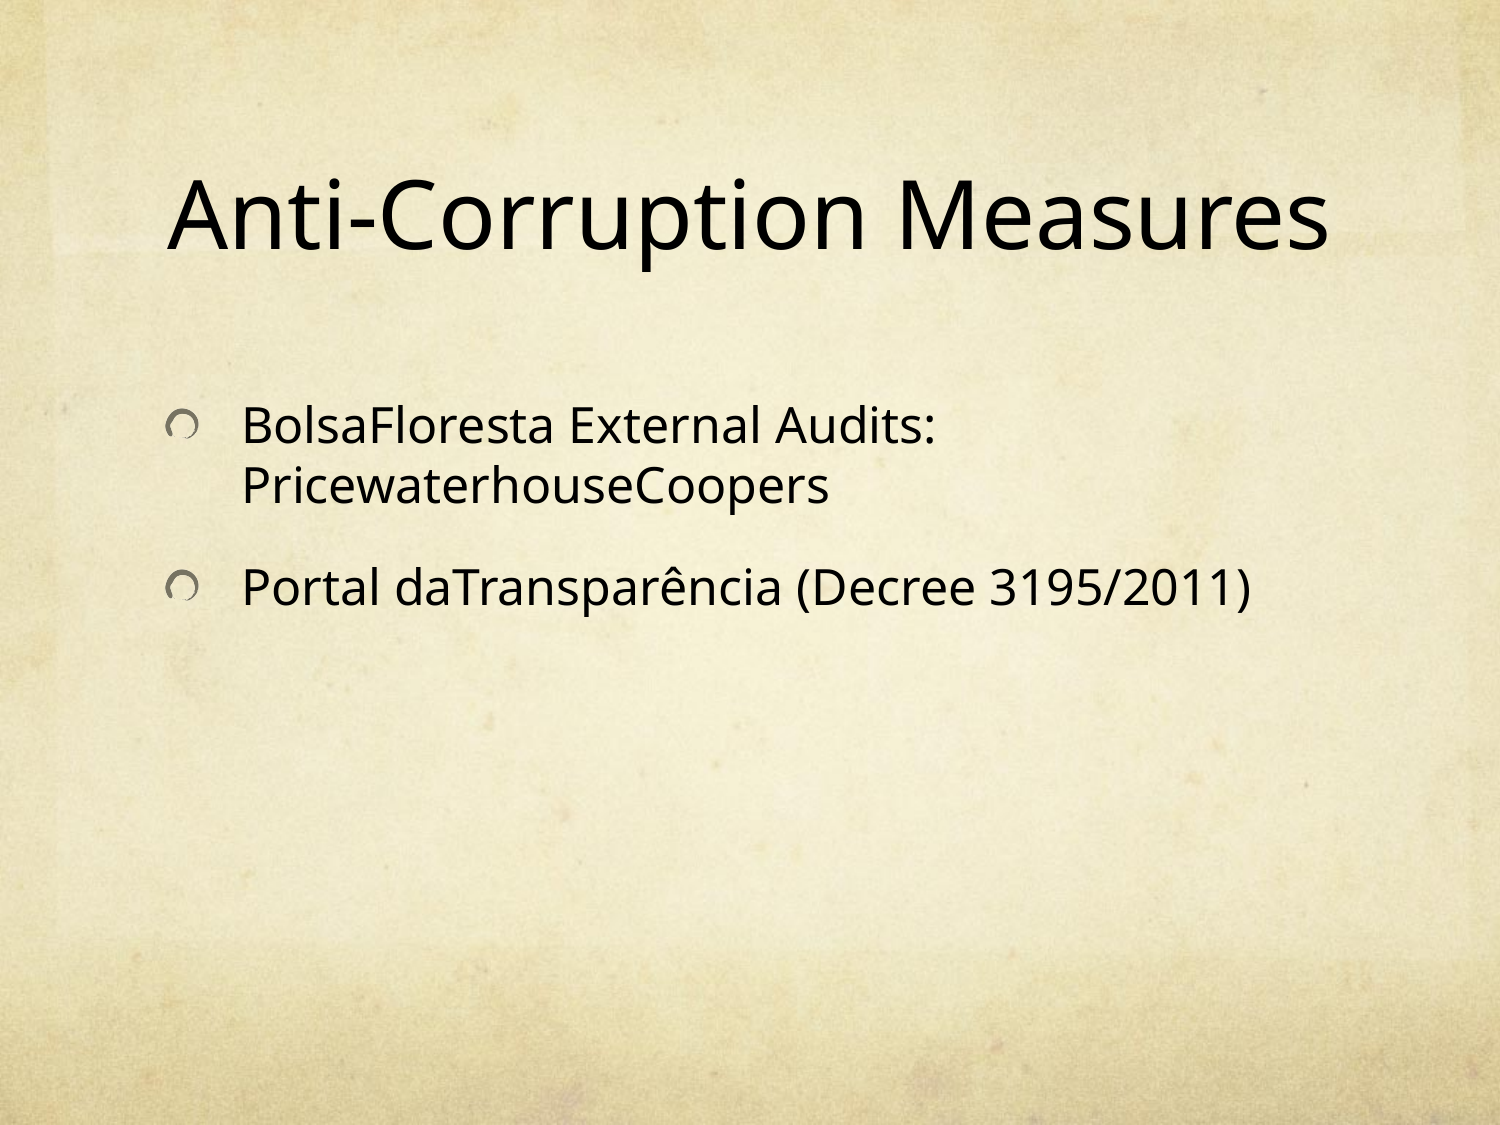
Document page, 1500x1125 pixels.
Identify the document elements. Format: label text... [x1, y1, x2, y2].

list BolsaFloresta External Audits: PricewaterhouseCoopers Portal daTransparência (Decree 3195/2011) [150, 284, 1350, 950]
title Anti-Corruption Measures [150, 82, 1350, 225]
picture [0, 0, 1500, 1125]
